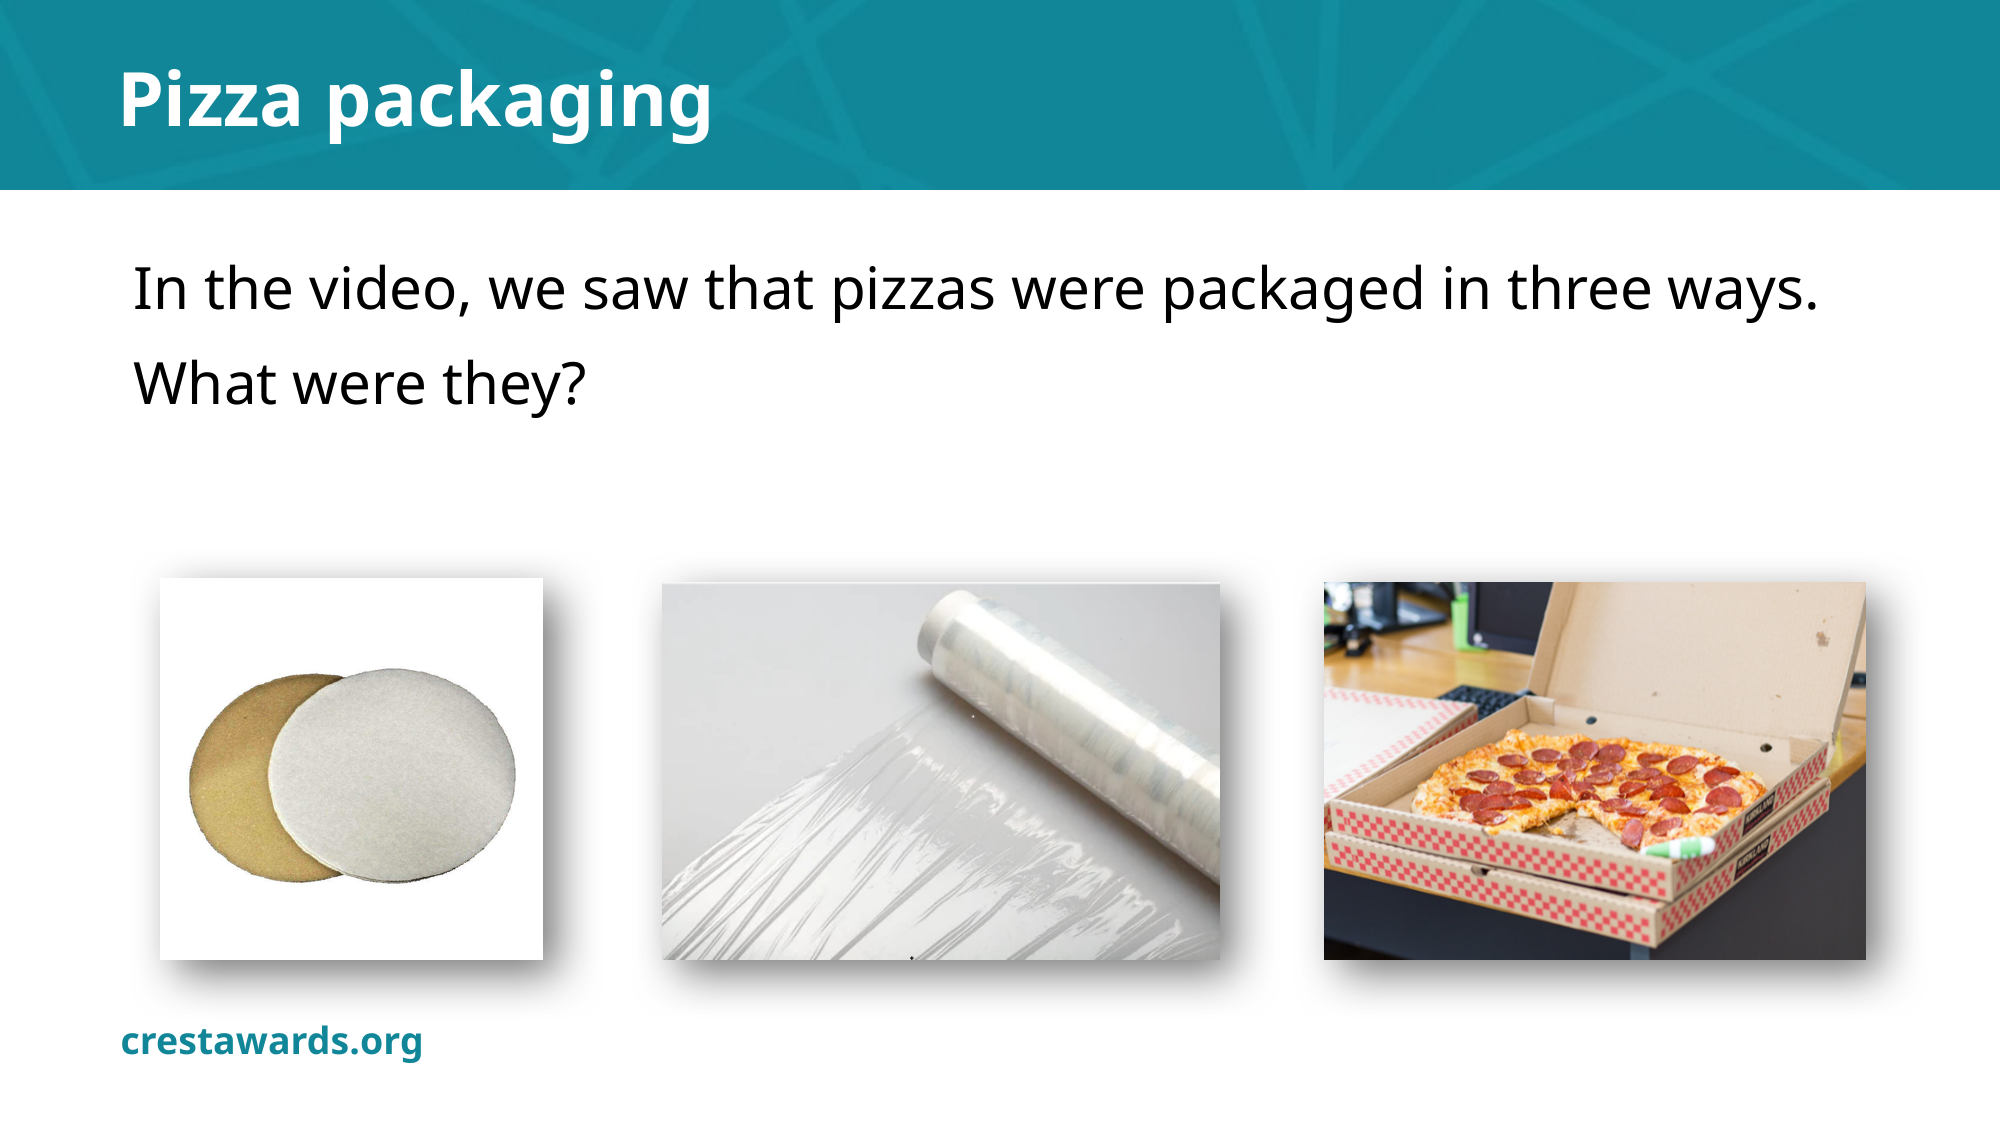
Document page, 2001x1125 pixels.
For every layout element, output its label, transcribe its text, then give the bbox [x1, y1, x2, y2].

picture [160, 578, 543, 960]
picture [662, 582, 1220, 960]
picture [1324, 582, 1866, 960]
title Pizza packaging [102, 54, 1898, 163]
picture [0, 0, 2000, 190]
list In the video, we saw that pizzas were packaged in three ways. What were they? [118, 244, 1915, 865]
